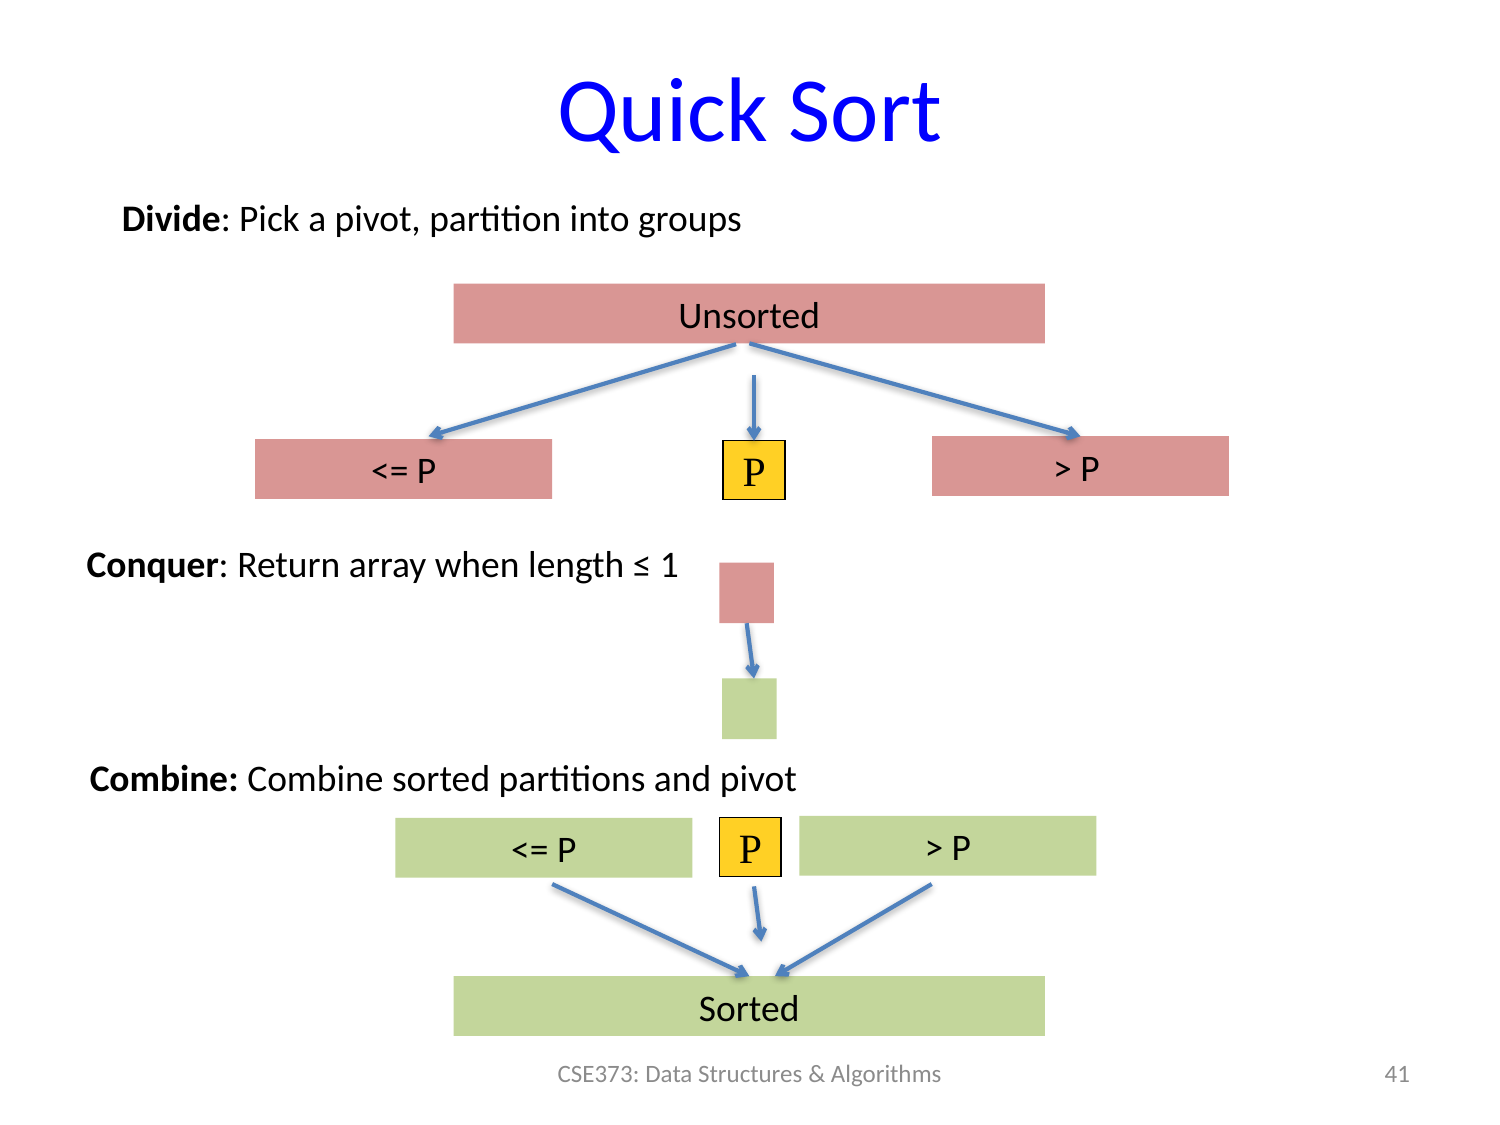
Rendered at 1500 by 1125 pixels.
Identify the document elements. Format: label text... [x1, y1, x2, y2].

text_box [428, 343, 737, 437]
text_box P [723, 440, 785, 500]
text_box <= P [395, 817, 693, 878]
text_box P [719, 817, 782, 877]
text_box Divide: Pick a pivot, partition into groups [107, 186, 784, 247]
title Quick Sort [75, 11, 1425, 199]
text_box Combine: Combine sorted partitions and pivot [75, 746, 971, 807]
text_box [753, 886, 762, 942]
text_box > P [932, 436, 1229, 496]
text_box Unsorted [453, 283, 1045, 344]
text_box Sorted [453, 976, 1045, 1036]
footer CSE373: Data Structures & Algorithms [512, 1042, 988, 1103]
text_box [746, 622, 755, 679]
slide_number 41 [1074, 1042, 1425, 1103]
text_box [719, 562, 774, 624]
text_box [774, 883, 932, 977]
text_box Conquer: Return array when length ≤ 1 [71, 532, 719, 593]
text_box <= P [255, 439, 553, 499]
text_box [722, 678, 777, 740]
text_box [749, 343, 1081, 437]
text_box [551, 883, 750, 977]
text_box > P [799, 815, 1097, 876]
